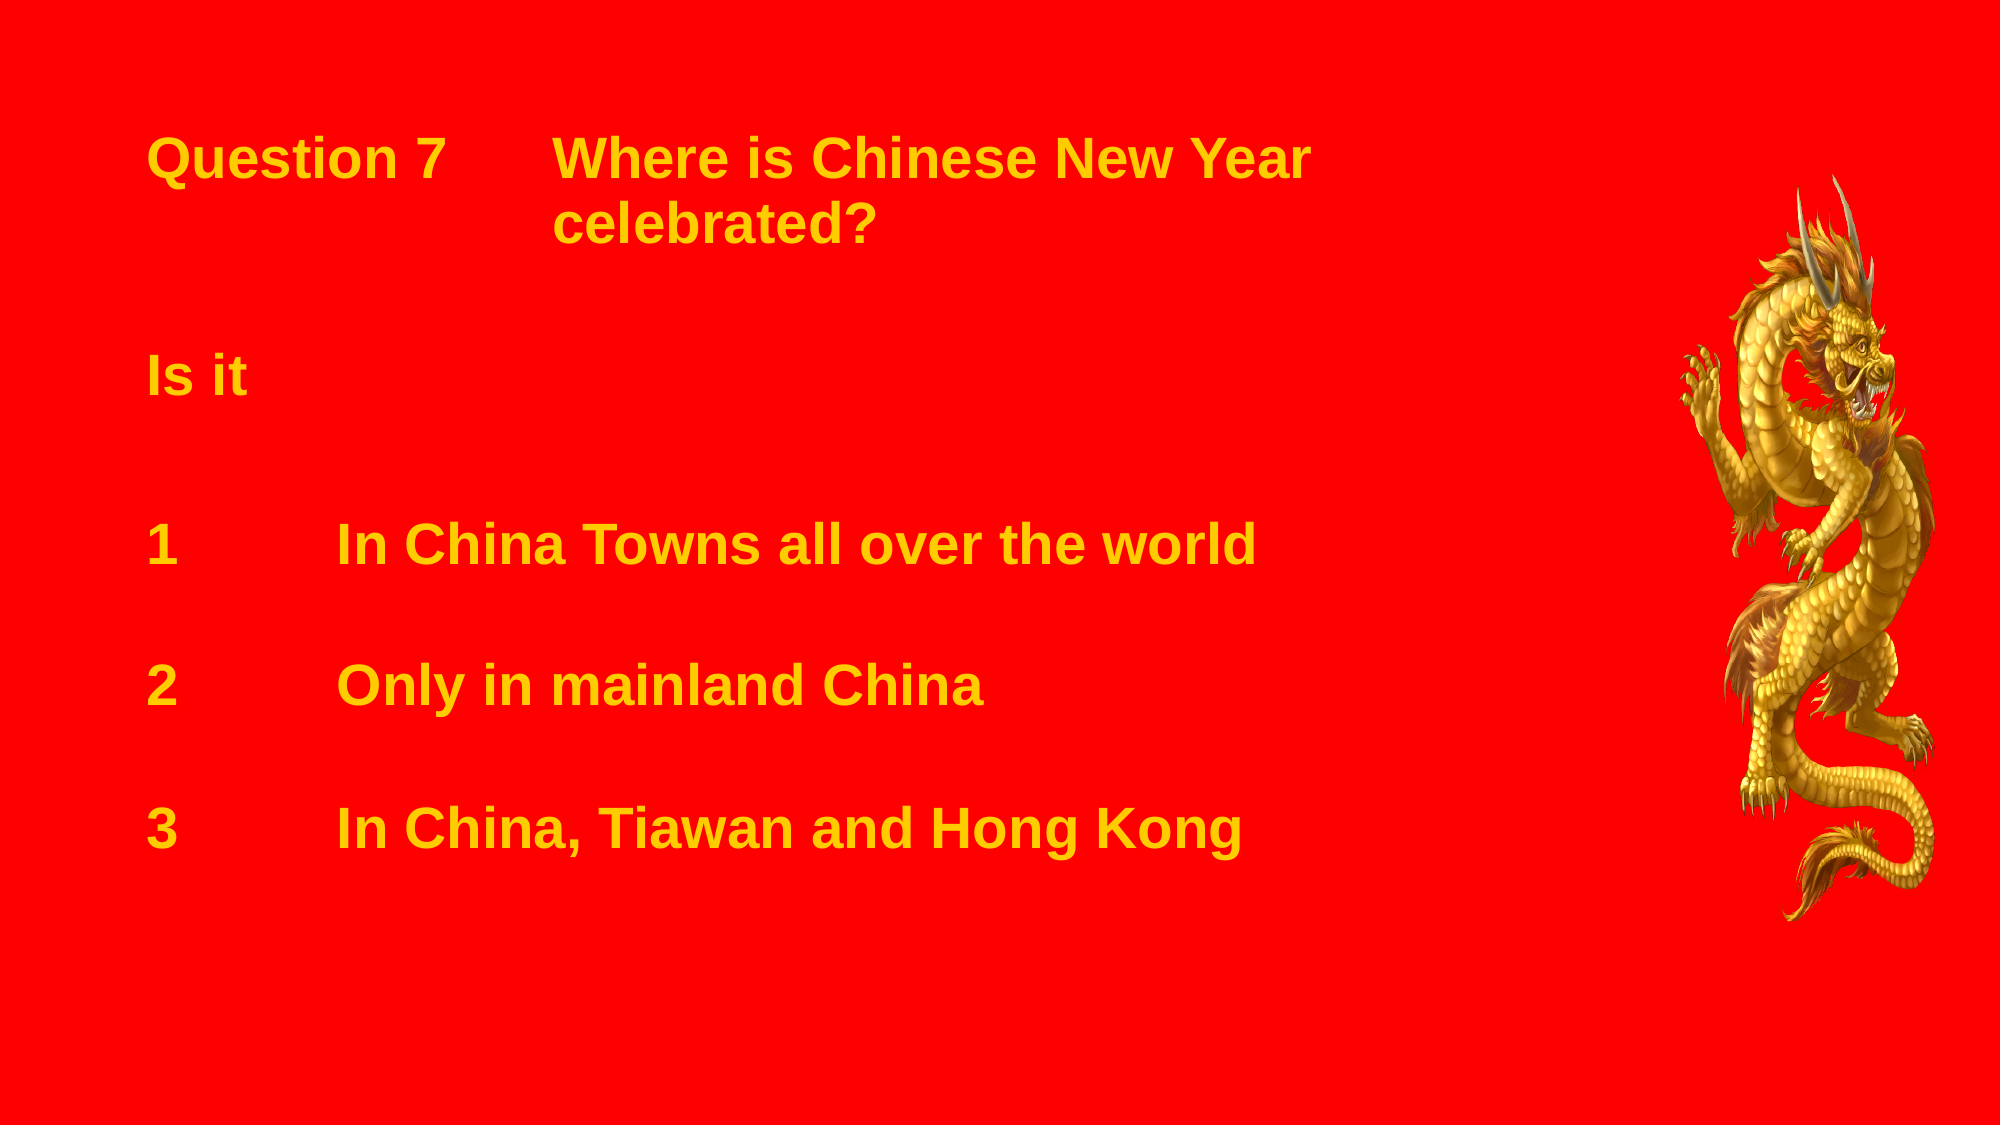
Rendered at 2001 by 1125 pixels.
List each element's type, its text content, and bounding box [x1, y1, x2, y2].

text_box Is it [132, 329, 263, 415]
table_header In China Towns all over the world [322, 502, 1465, 587]
table_header Only in mainland China [322, 643, 1465, 728]
table_header 2 [132, 643, 322, 728]
table_header 1 [132, 502, 322, 587]
table_header Question 7 [132, 118, 537, 263]
table_header 3 [132, 786, 322, 871]
table_header Where is Chinese New Year celebrated? [537, 118, 1629, 263]
table_header In China, Tiawan and Hong Kong [322, 786, 1465, 871]
picture [1677, 171, 1935, 925]
